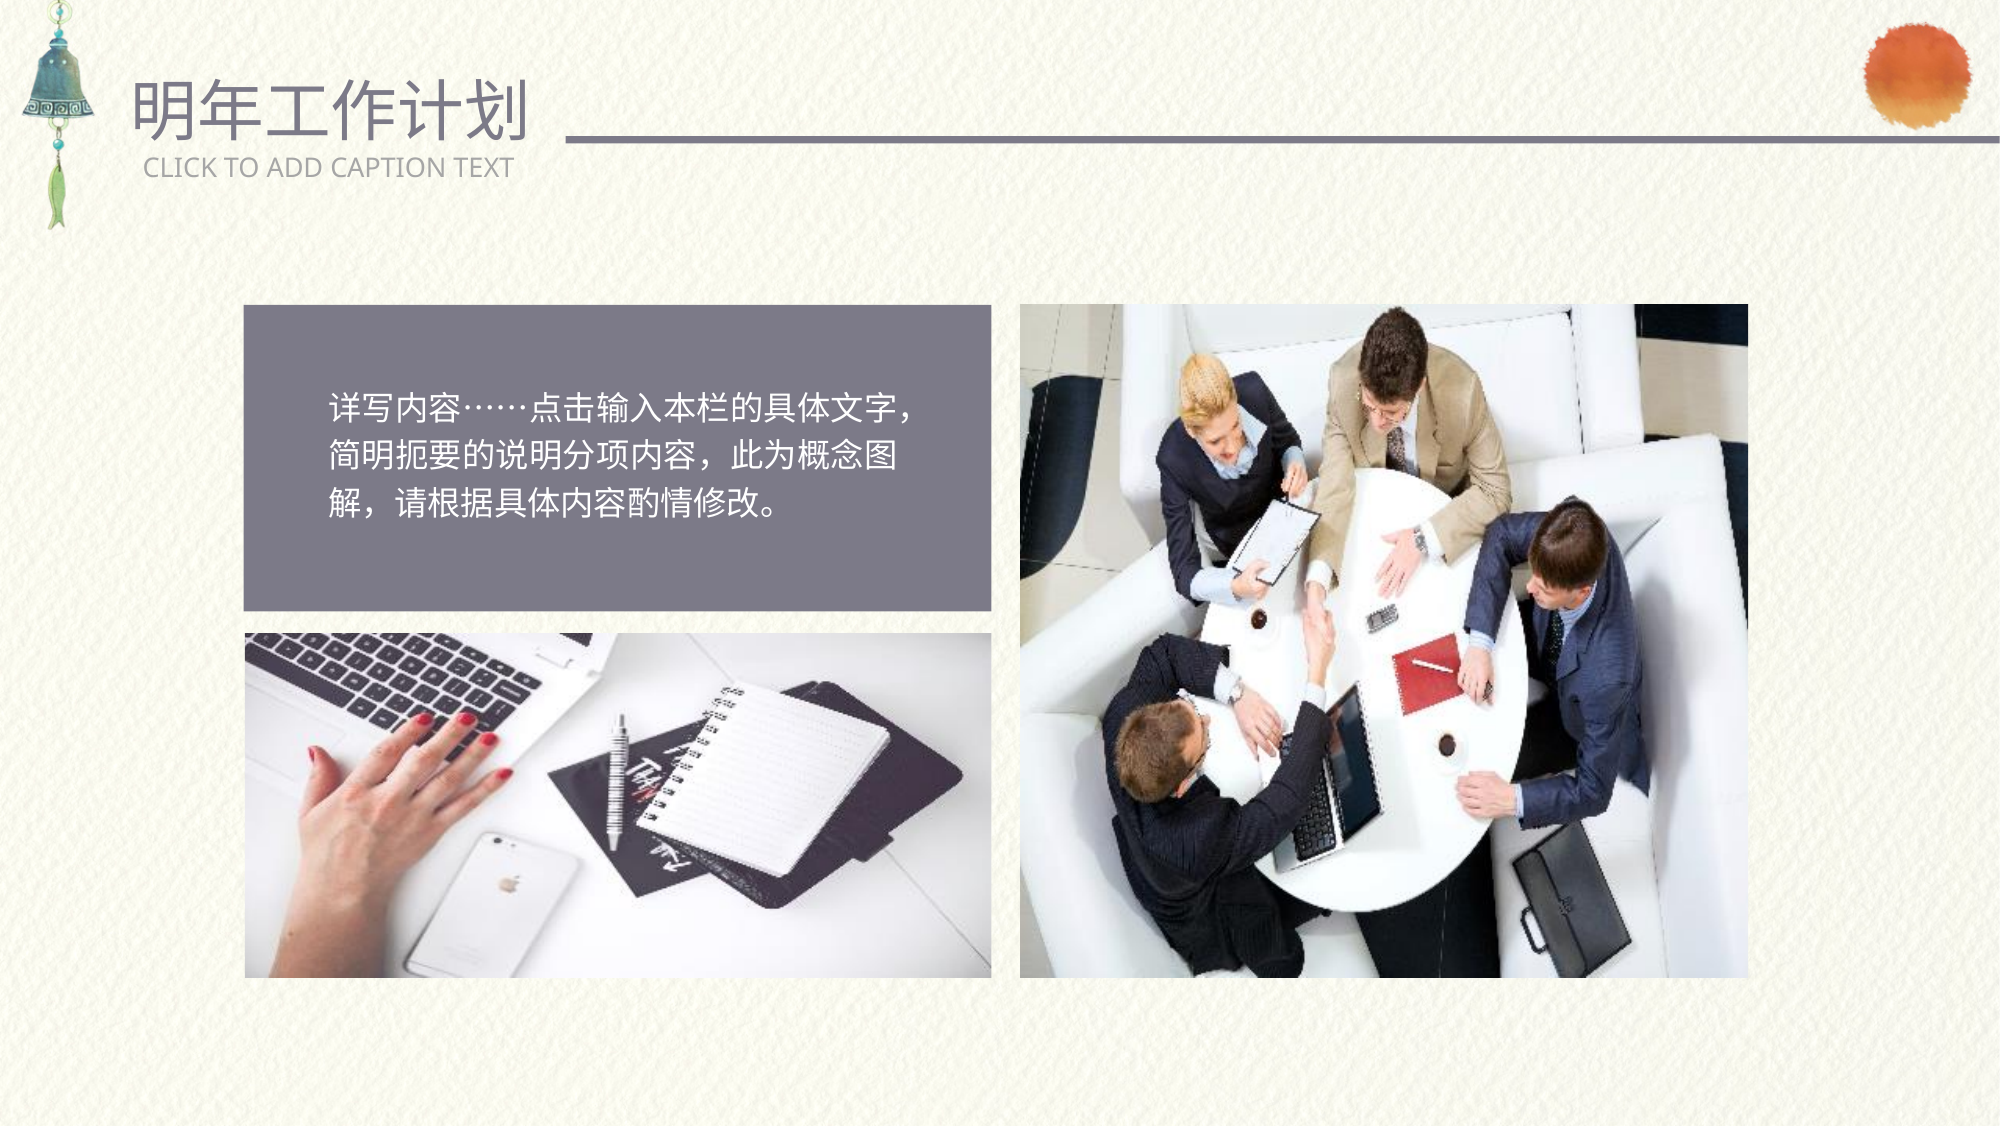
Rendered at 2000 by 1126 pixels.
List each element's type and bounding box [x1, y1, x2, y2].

text_box [243, 304, 1749, 978]
picture [0, 0, 2000, 1126]
text_box [61, 68, 2000, 184]
